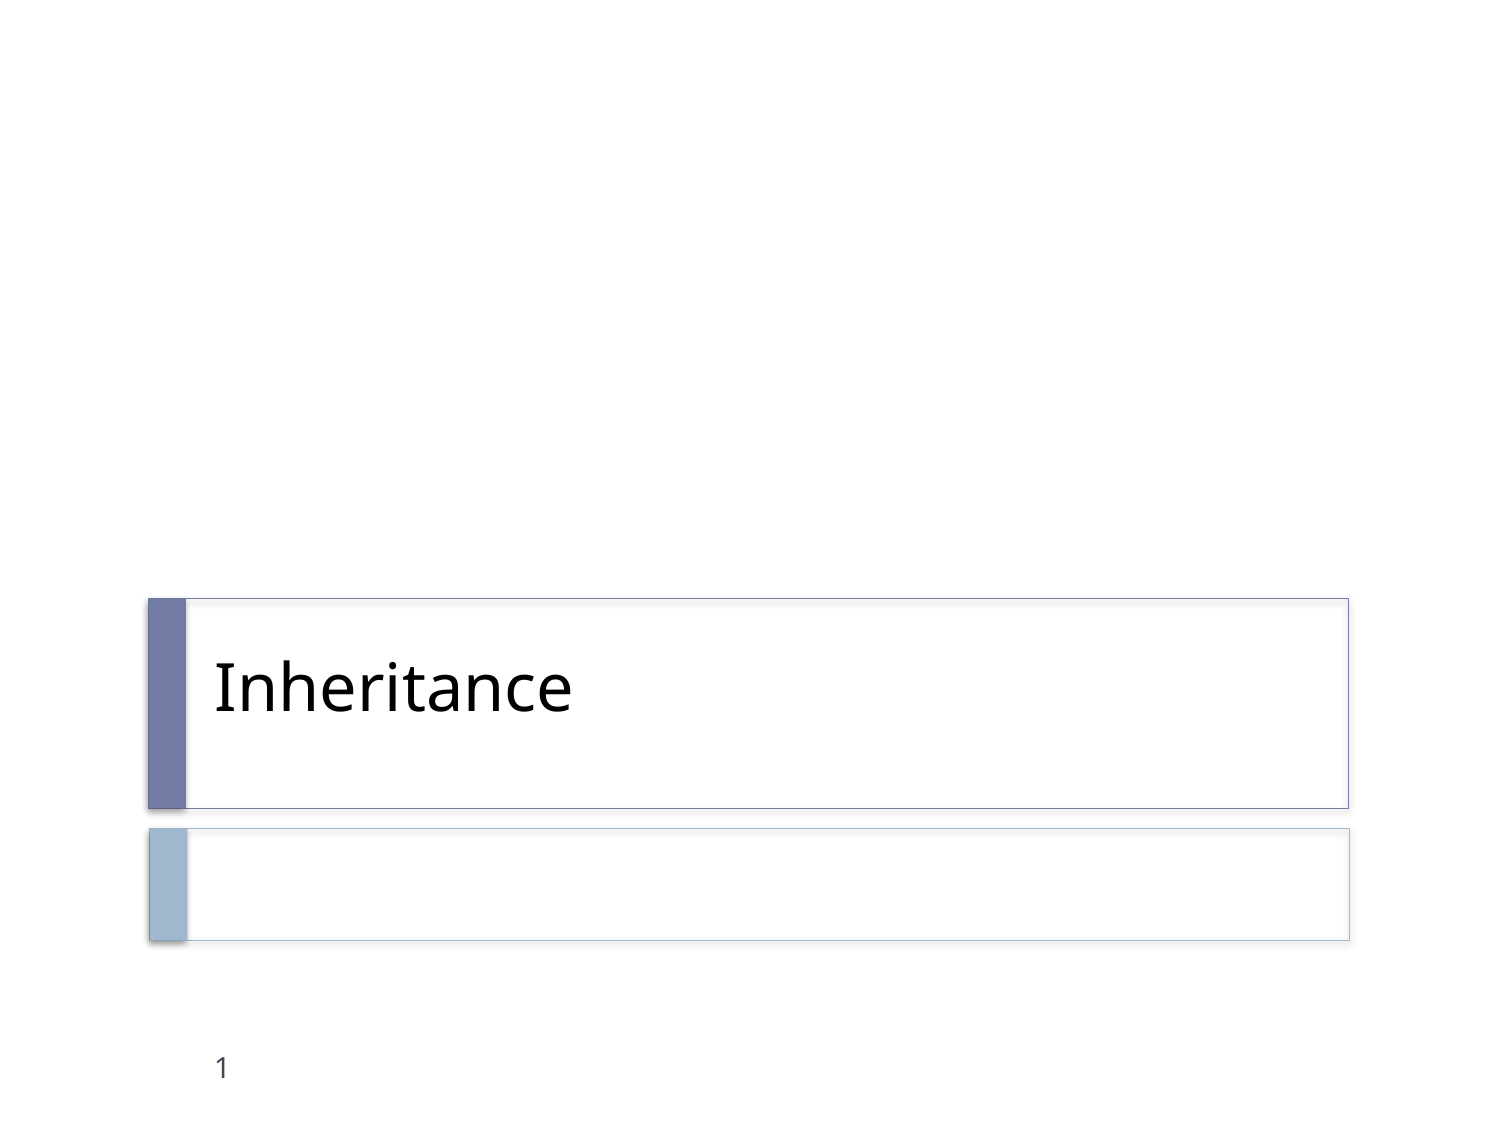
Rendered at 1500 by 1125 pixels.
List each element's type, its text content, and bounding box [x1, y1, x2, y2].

title Inheritance [200, 637, 1325, 800]
slide_number 1 [199, 1042, 400, 1103]
